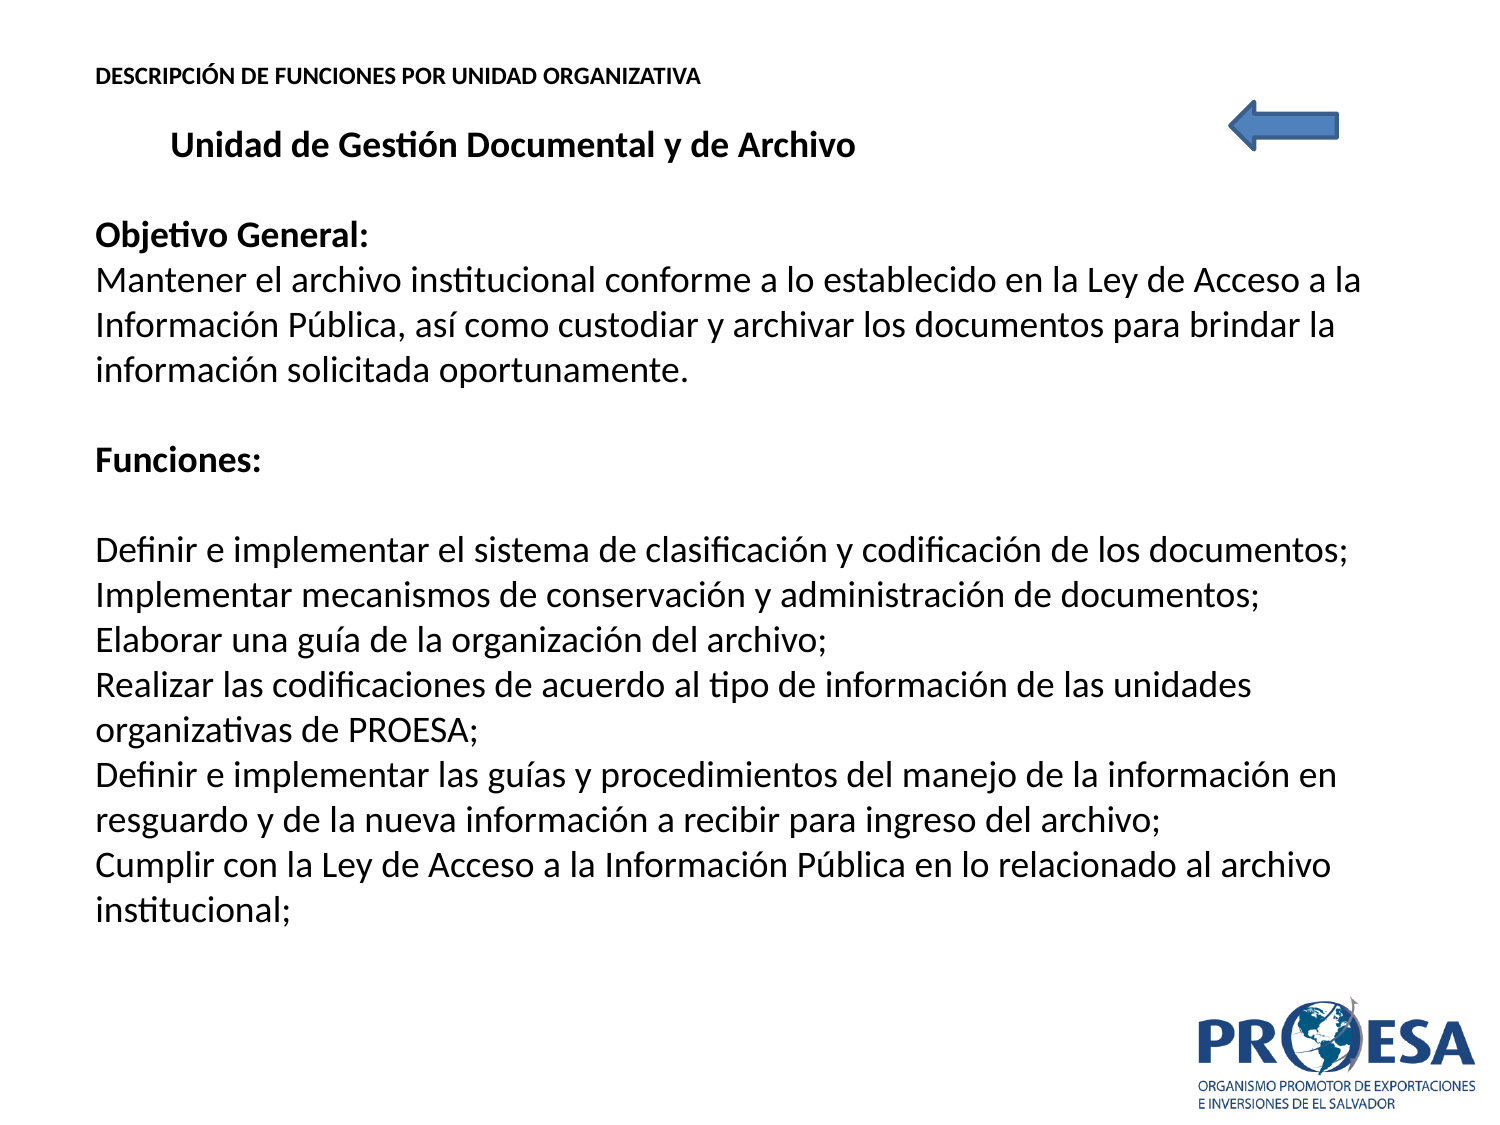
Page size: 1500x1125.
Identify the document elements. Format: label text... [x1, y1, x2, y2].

picture [1186, 993, 1487, 1118]
text_box DESCRIPCIÓN DE FUNCIONES POR UNIDAD ORGANIZATIVA Unidad de Gestión Documental y de Archivo Objetivo General: Mantener el archivo institucional conforme a lo establecido en la Ley de Acceso a la Información Pública, así como custodiar y archivar los documentos para brindar la información solicitada oportunamente. Funciones: Definir e implementar el sistema de clasificación y codificación de los documentos; Implementar mecanismos de conservación y administración de documentos; Elaborar una guía de la organización del archivo; Realizar las codificaciones de acuerdo al tipo de información de las unidades organizativas de PROESA; Definir e implementar las guías y procedimientos del manejo de la información en resguardo y de la nueva información a recibir para ingreso del archivo; Cumplir con la Ley de Acceso a la Información Pública en lo relacionado al archivo institucional; [80, 52, 1417, 1017]
text_box [1228, 99, 1339, 152]
